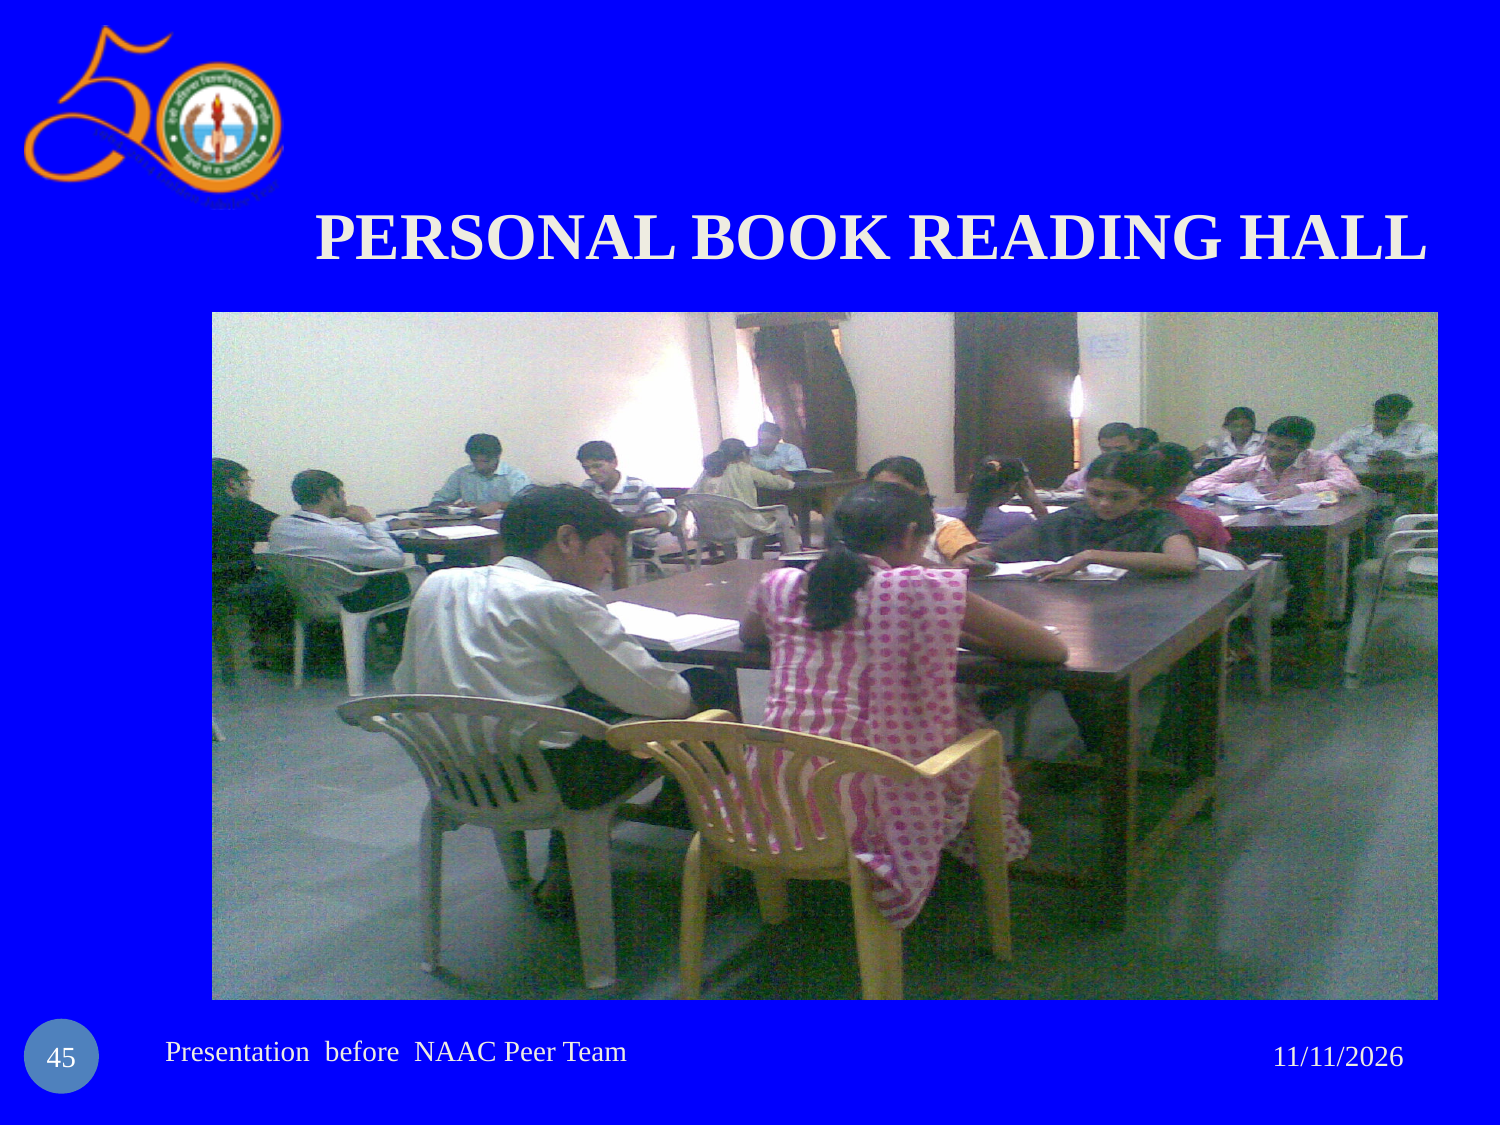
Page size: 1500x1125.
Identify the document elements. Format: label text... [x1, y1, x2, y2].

title PERSONAL BOOK READING HALL [299, 87, 1500, 288]
slide_number 45 [23, 1018, 99, 1094]
footer Presentation before NAAC Peer Team [150, 1012, 800, 1088]
picture [24, 24, 288, 213]
picture [212, 312, 1438, 1001]
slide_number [1012, 1015, 1419, 1094]
